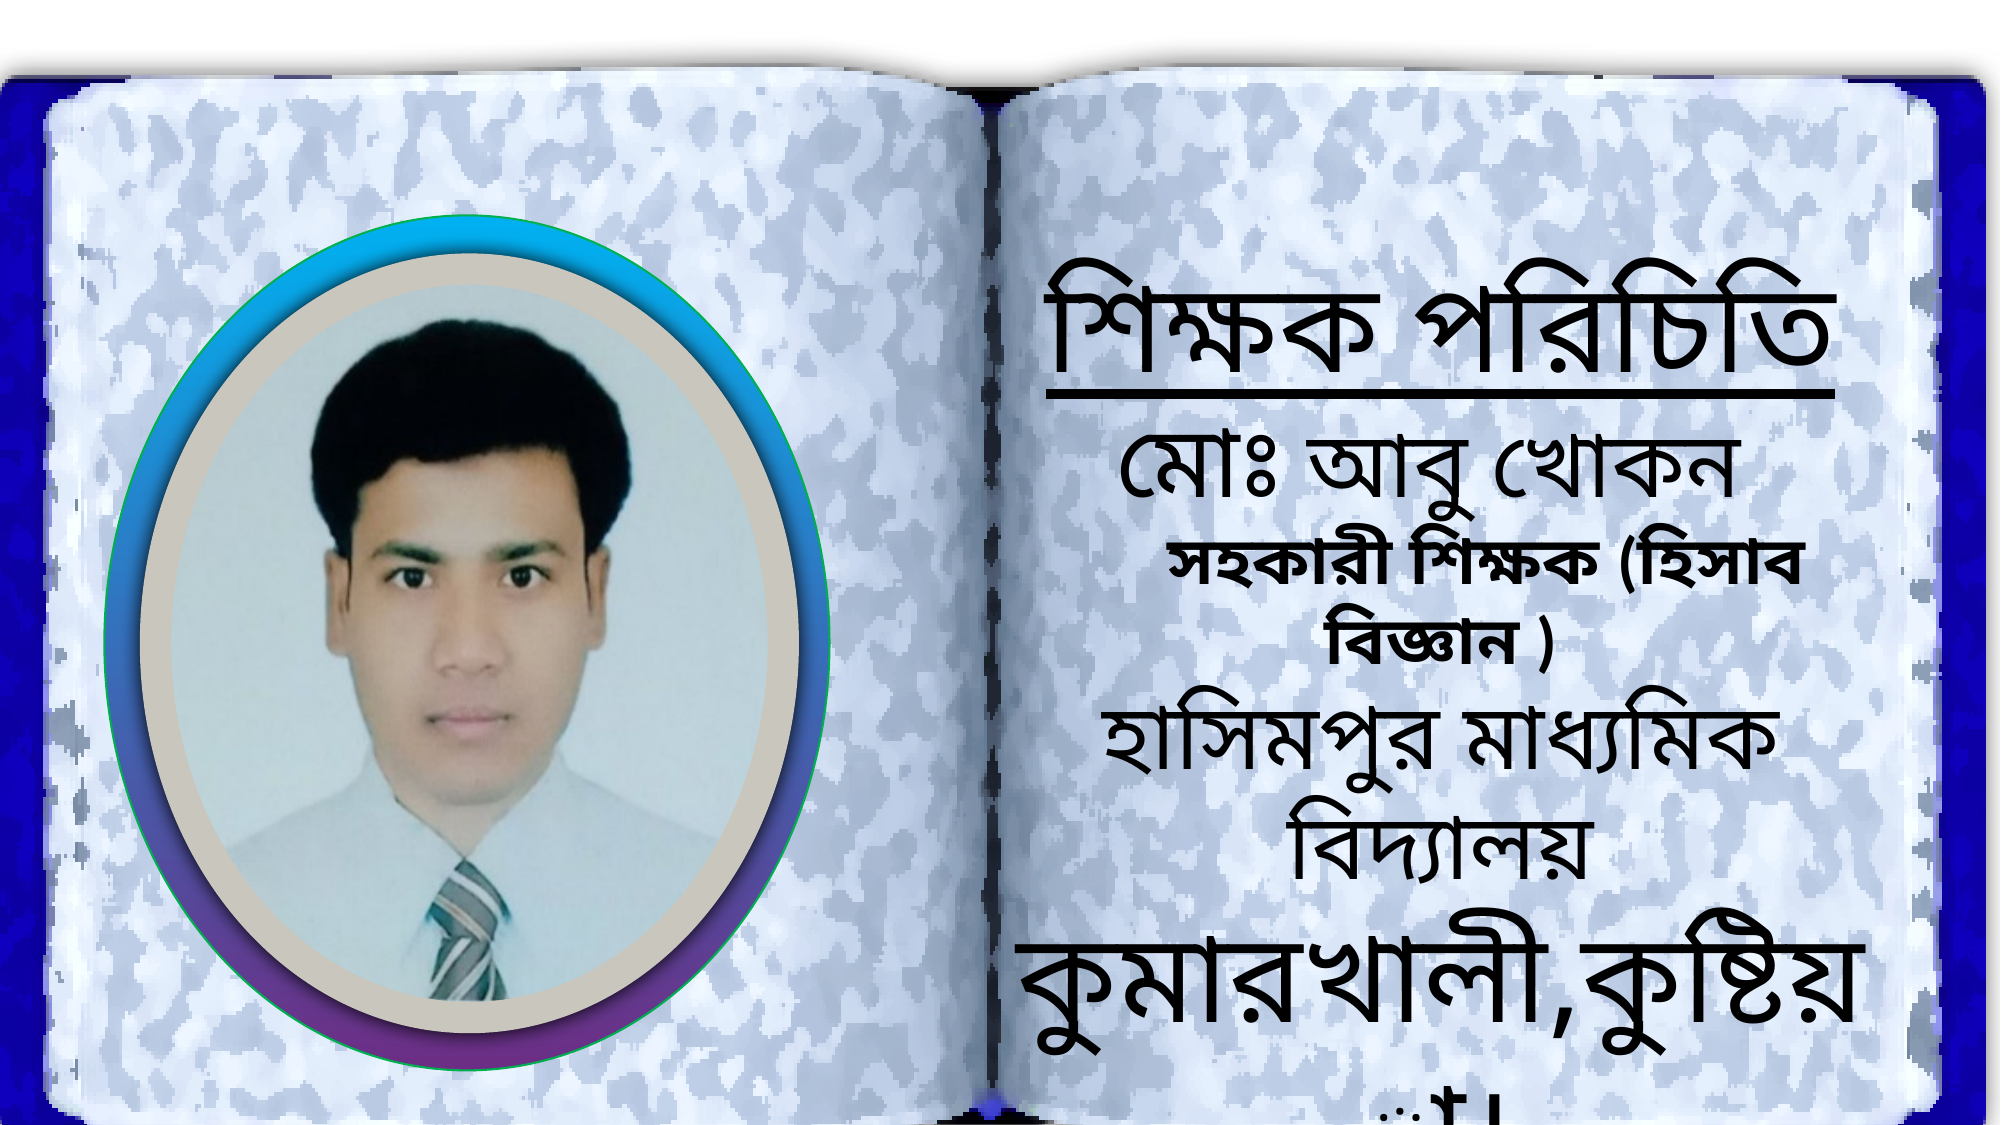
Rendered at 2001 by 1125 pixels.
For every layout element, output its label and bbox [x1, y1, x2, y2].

text_box [0, 0, 1986, 1125]
